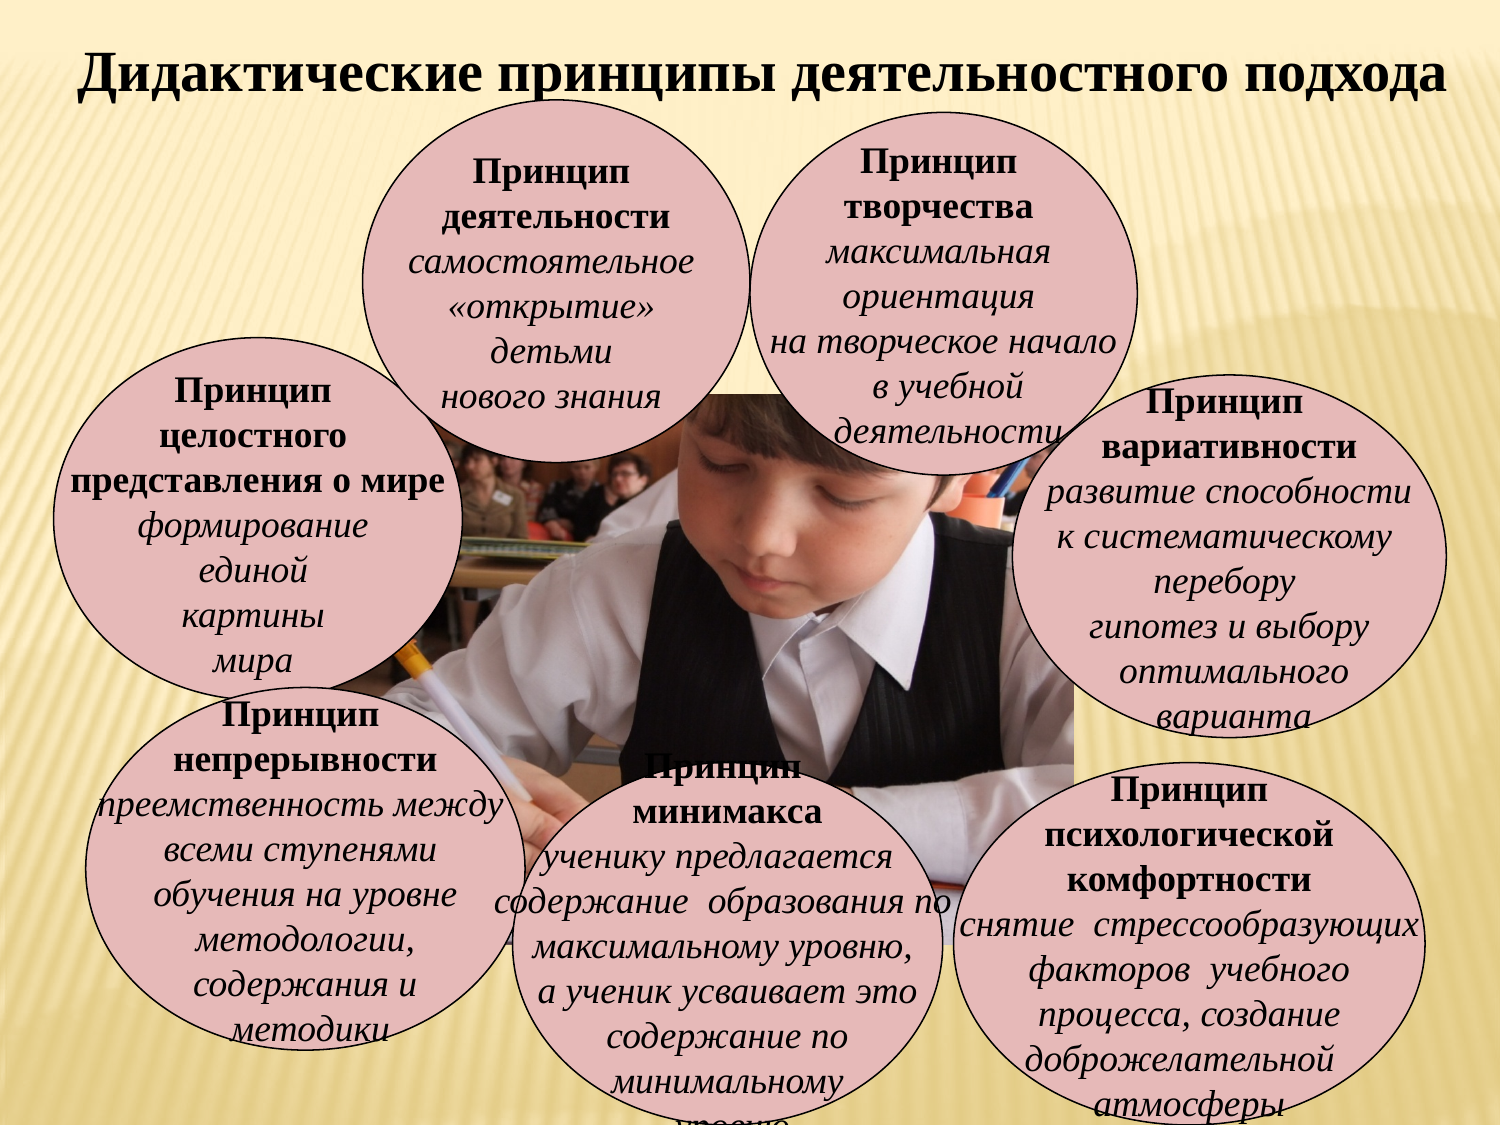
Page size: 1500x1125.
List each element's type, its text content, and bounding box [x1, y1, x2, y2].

text_box Принцип вариативности развитие способности к систематическому перебору гипотез и выбору оптимального варианта [1099, 374, 1447, 738]
text_box Принцип творчества максимальная ориентация на творческое начало в учебной деятельности [750, 112, 1138, 404]
text_box [1099, 444, 1147, 776]
text_box Принцип минимакса ученику предлагается содержание образования по максимальному уровню, а ученик усваивает это содержание по минимальному уровню [516, 978, 939, 1125]
text_box Дидактические принципы деятельностного подхода [53, 0, 1473, 146]
text_box Принцип психологической комфортности снятие стрессообразующих факторов учебного процесса, создание доброжелательной атмосферы [957, 762, 1426, 1125]
text_box Принцип деятельности самостоятельное «открытие» детьми нового знания [362, 99, 750, 392]
text_box Принцип непрерывности преемственность между всеми ступенями обучения на уровне методологии, содержания и методики [85, 692, 481, 1051]
text_box Принцип целостного представления о мире формирование единой картины мира [53, 337, 402, 699]
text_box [265, 394, 1089, 961]
